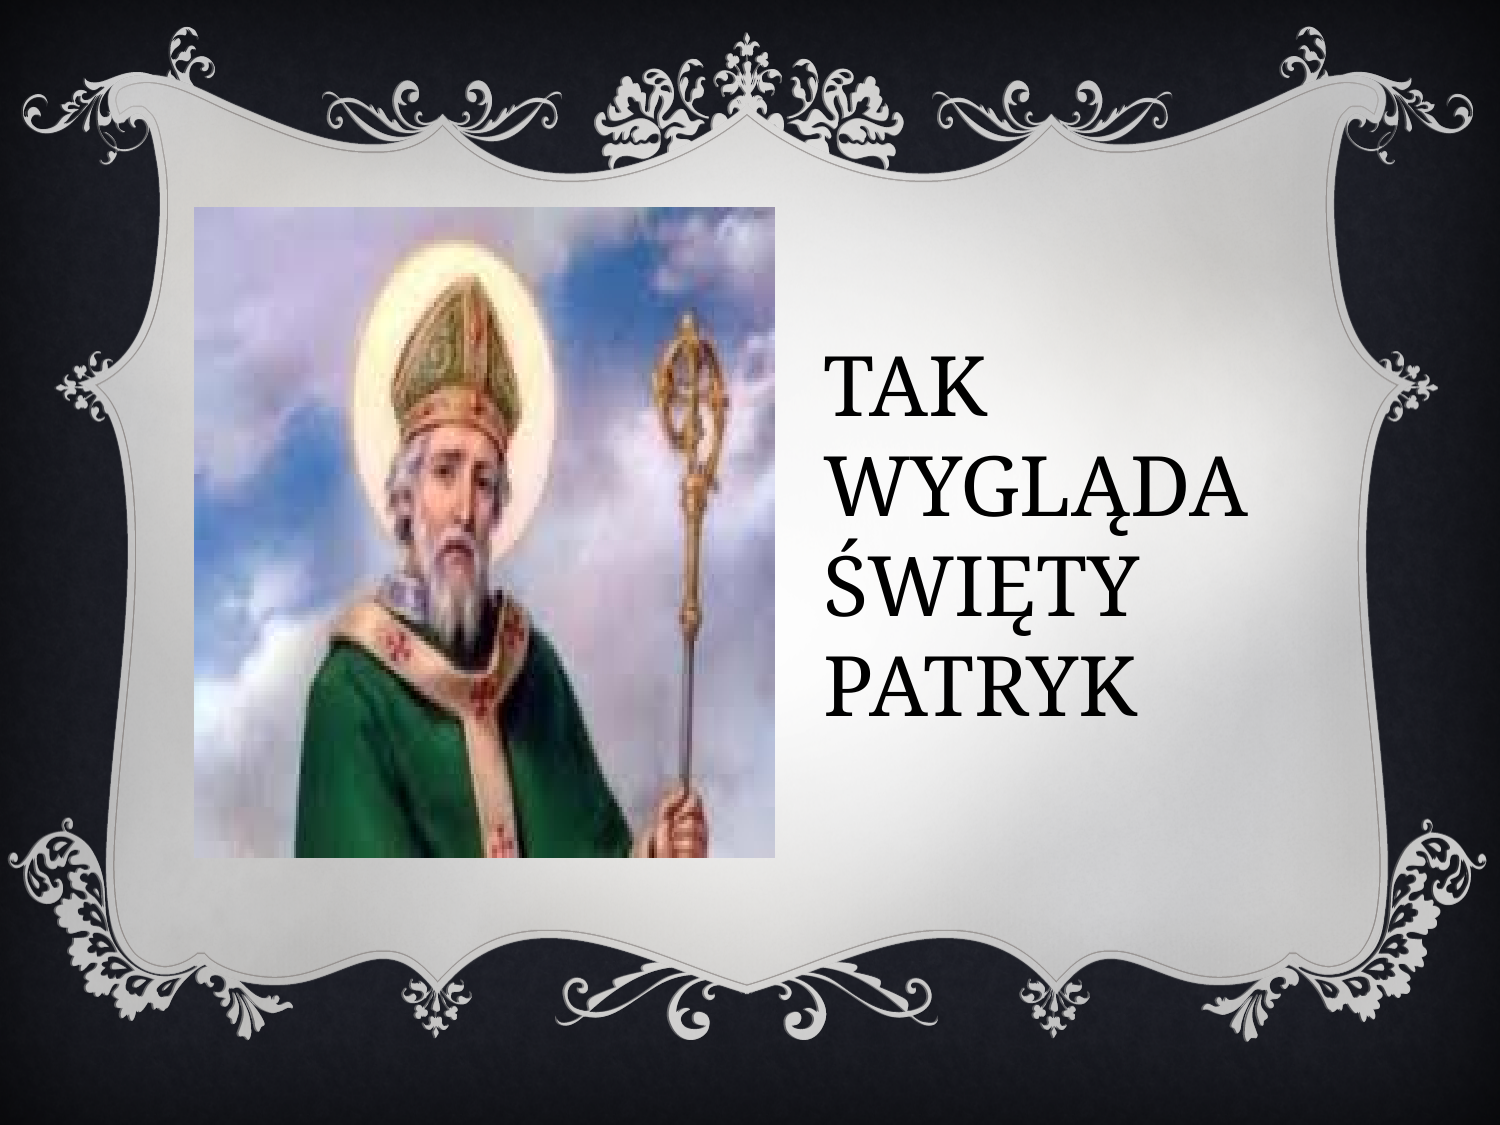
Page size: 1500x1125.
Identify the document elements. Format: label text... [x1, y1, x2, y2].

picture [0, 0, 1500, 1125]
text_box TAK WYGLĄDA ŚWIĘTY PATRYK [809, 326, 1329, 741]
